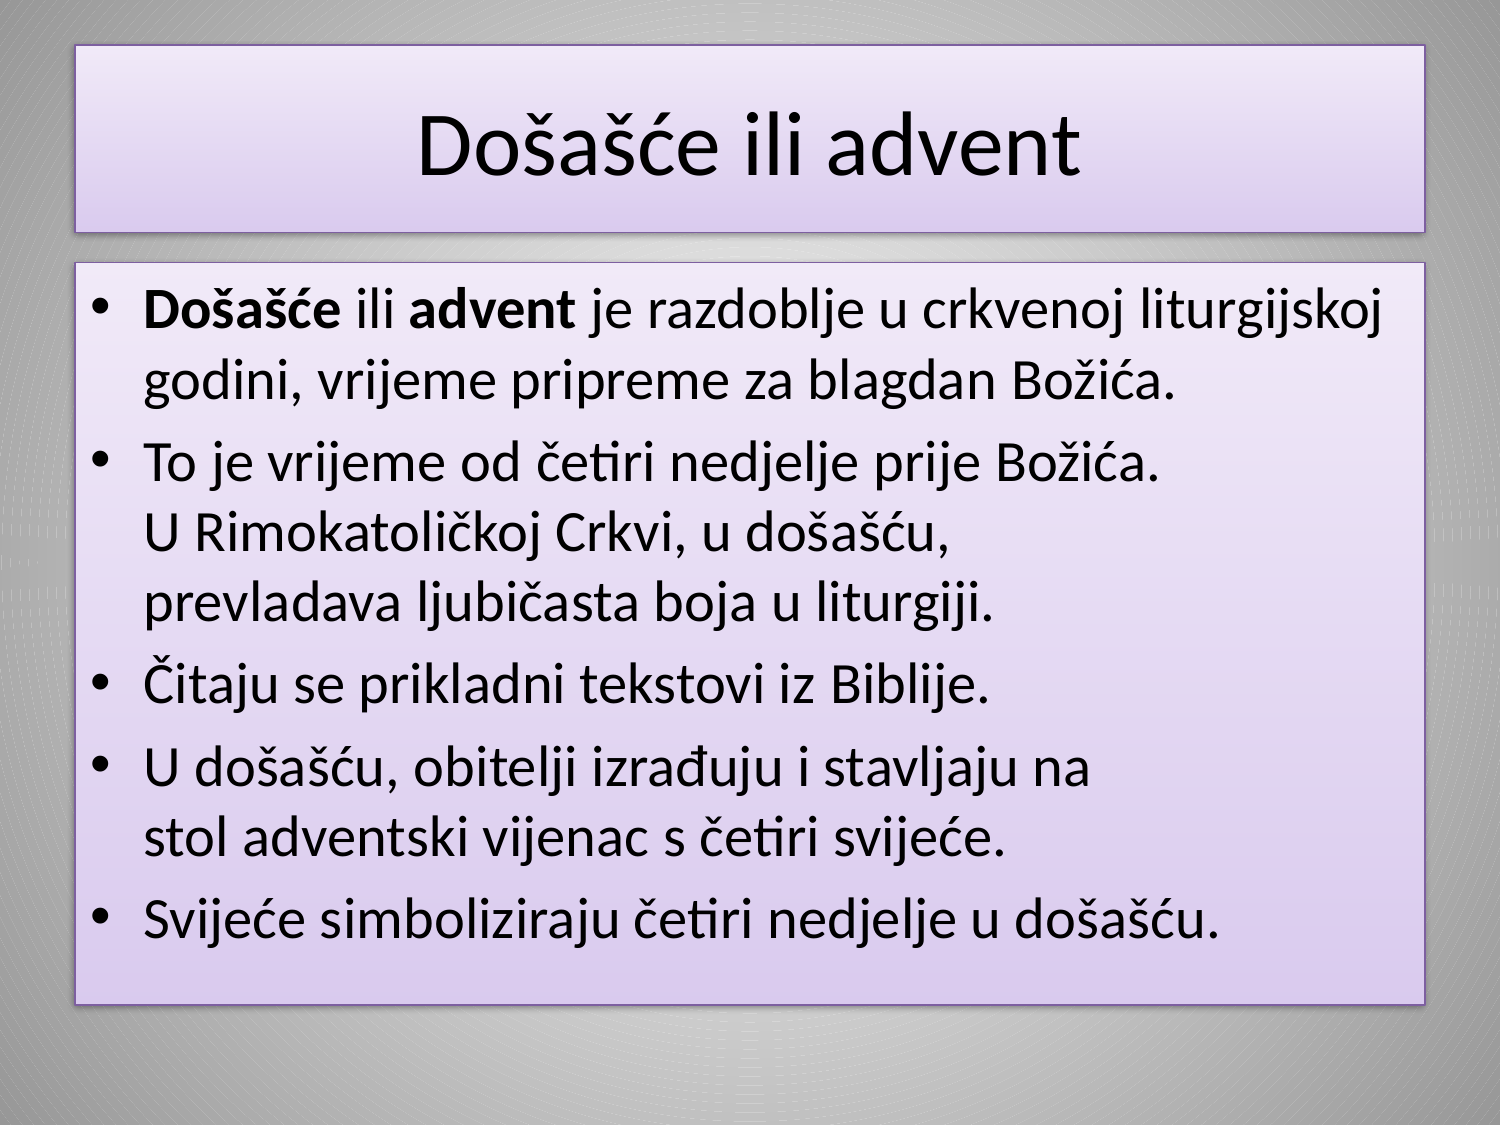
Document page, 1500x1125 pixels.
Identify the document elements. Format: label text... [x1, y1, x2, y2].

title Došašće ili advent [74, 44, 1426, 233]
list Došašće ili advent je razdoblje u crkvenoj liturgijskoj godini, vrijeme pripreme za blagdan Božića. To je vrijeme od četiri nedjelje prije Božića. U Rimokatoličkoj Crkvi, u došašću, prevladava ljubičasta boja u liturgiji. Čitaju se prikladni tekstovi iz Biblije. U došašću, obitelji izrađuju i stavljaju na stol adventski vijenac s četiri svijeće. Svijeće simboliziraju četiri nedjelje u došašću. [74, 262, 1426, 1006]
